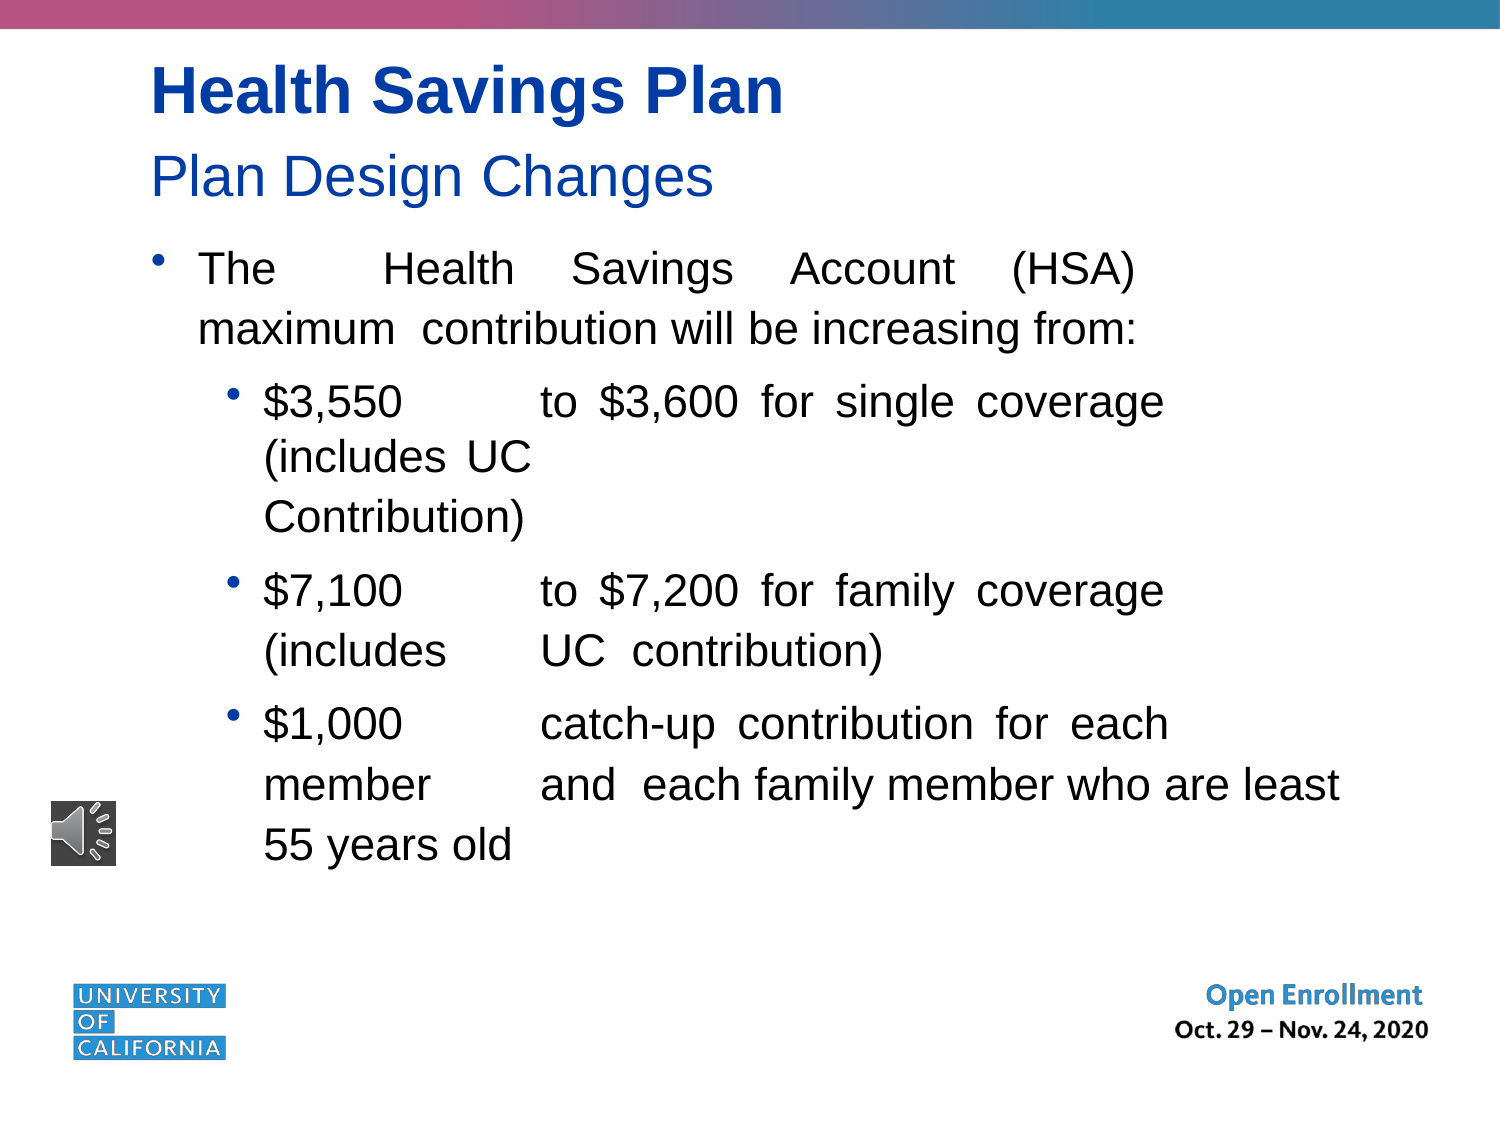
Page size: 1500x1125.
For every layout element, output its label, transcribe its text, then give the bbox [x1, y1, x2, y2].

text_box Plan Design Changes The Health Savings Account (HSA) maximum contribution will be increasing from: $3,550 to $3,600 for single coverage (includes UC Contribution) $7,100 to $7,200 for family coverage (includes UC contribution) $1,000 catch-up contribution for each member and each family member who are least 55 years old [147, 137, 1344, 870]
title Health Savings Plan [147, 47, 789, 137]
picture [0, 953, 1500, 1125]
picture [0, 0, 1500, 73]
picture [49, 799, 117, 867]
